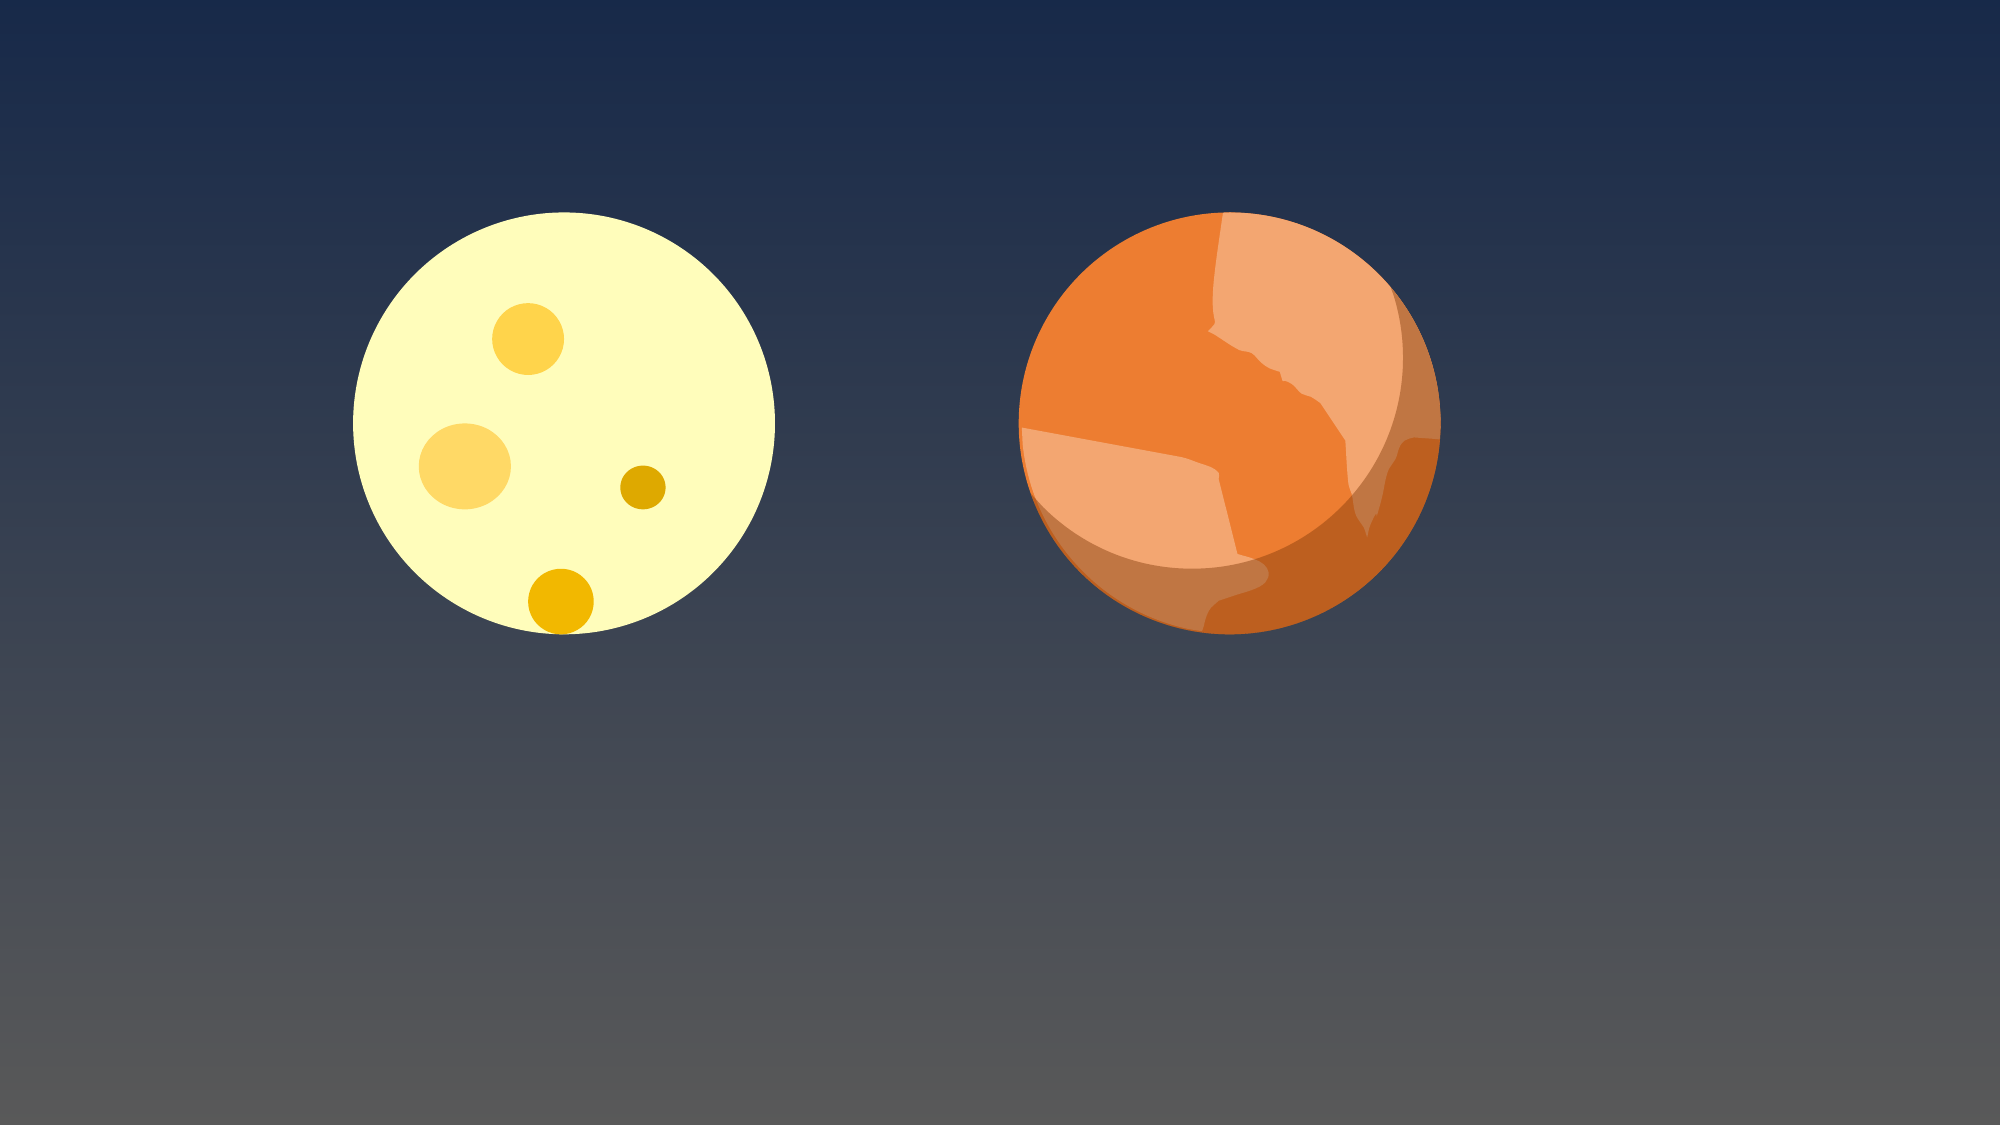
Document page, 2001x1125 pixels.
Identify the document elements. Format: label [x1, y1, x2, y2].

text_box [353, 212, 775, 635]
text_box [1018, 212, 1441, 635]
